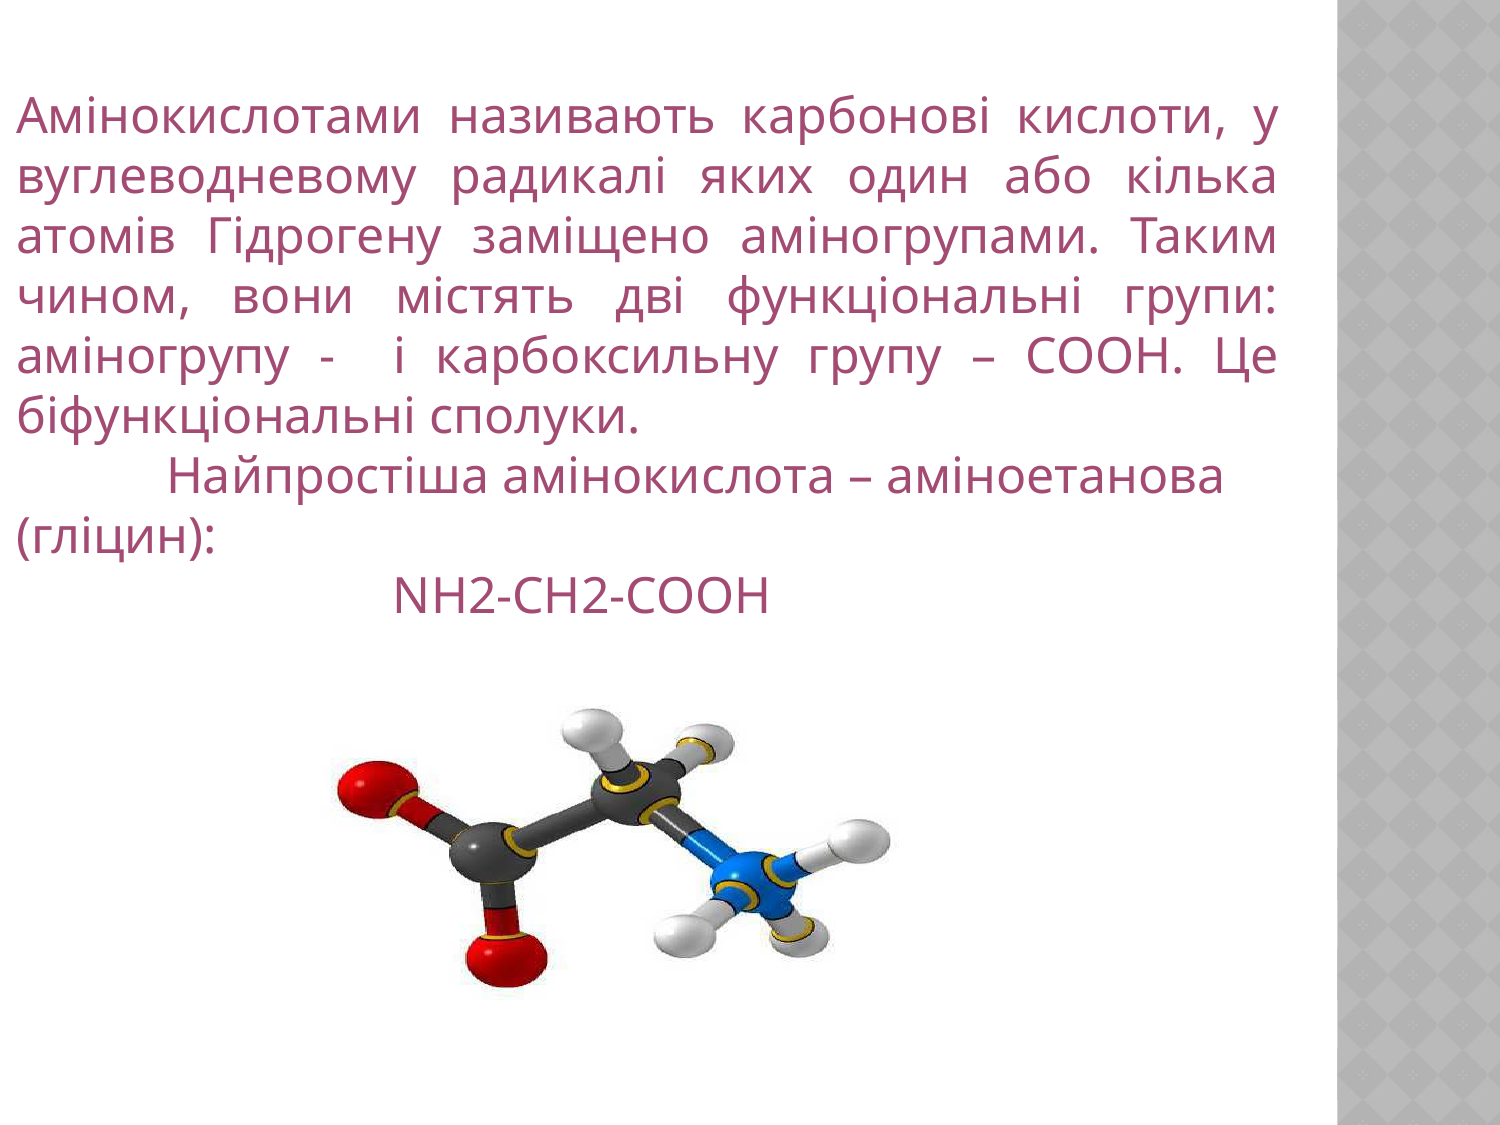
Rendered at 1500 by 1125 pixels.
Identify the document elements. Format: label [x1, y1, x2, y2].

picture [288, 621, 932, 1075]
